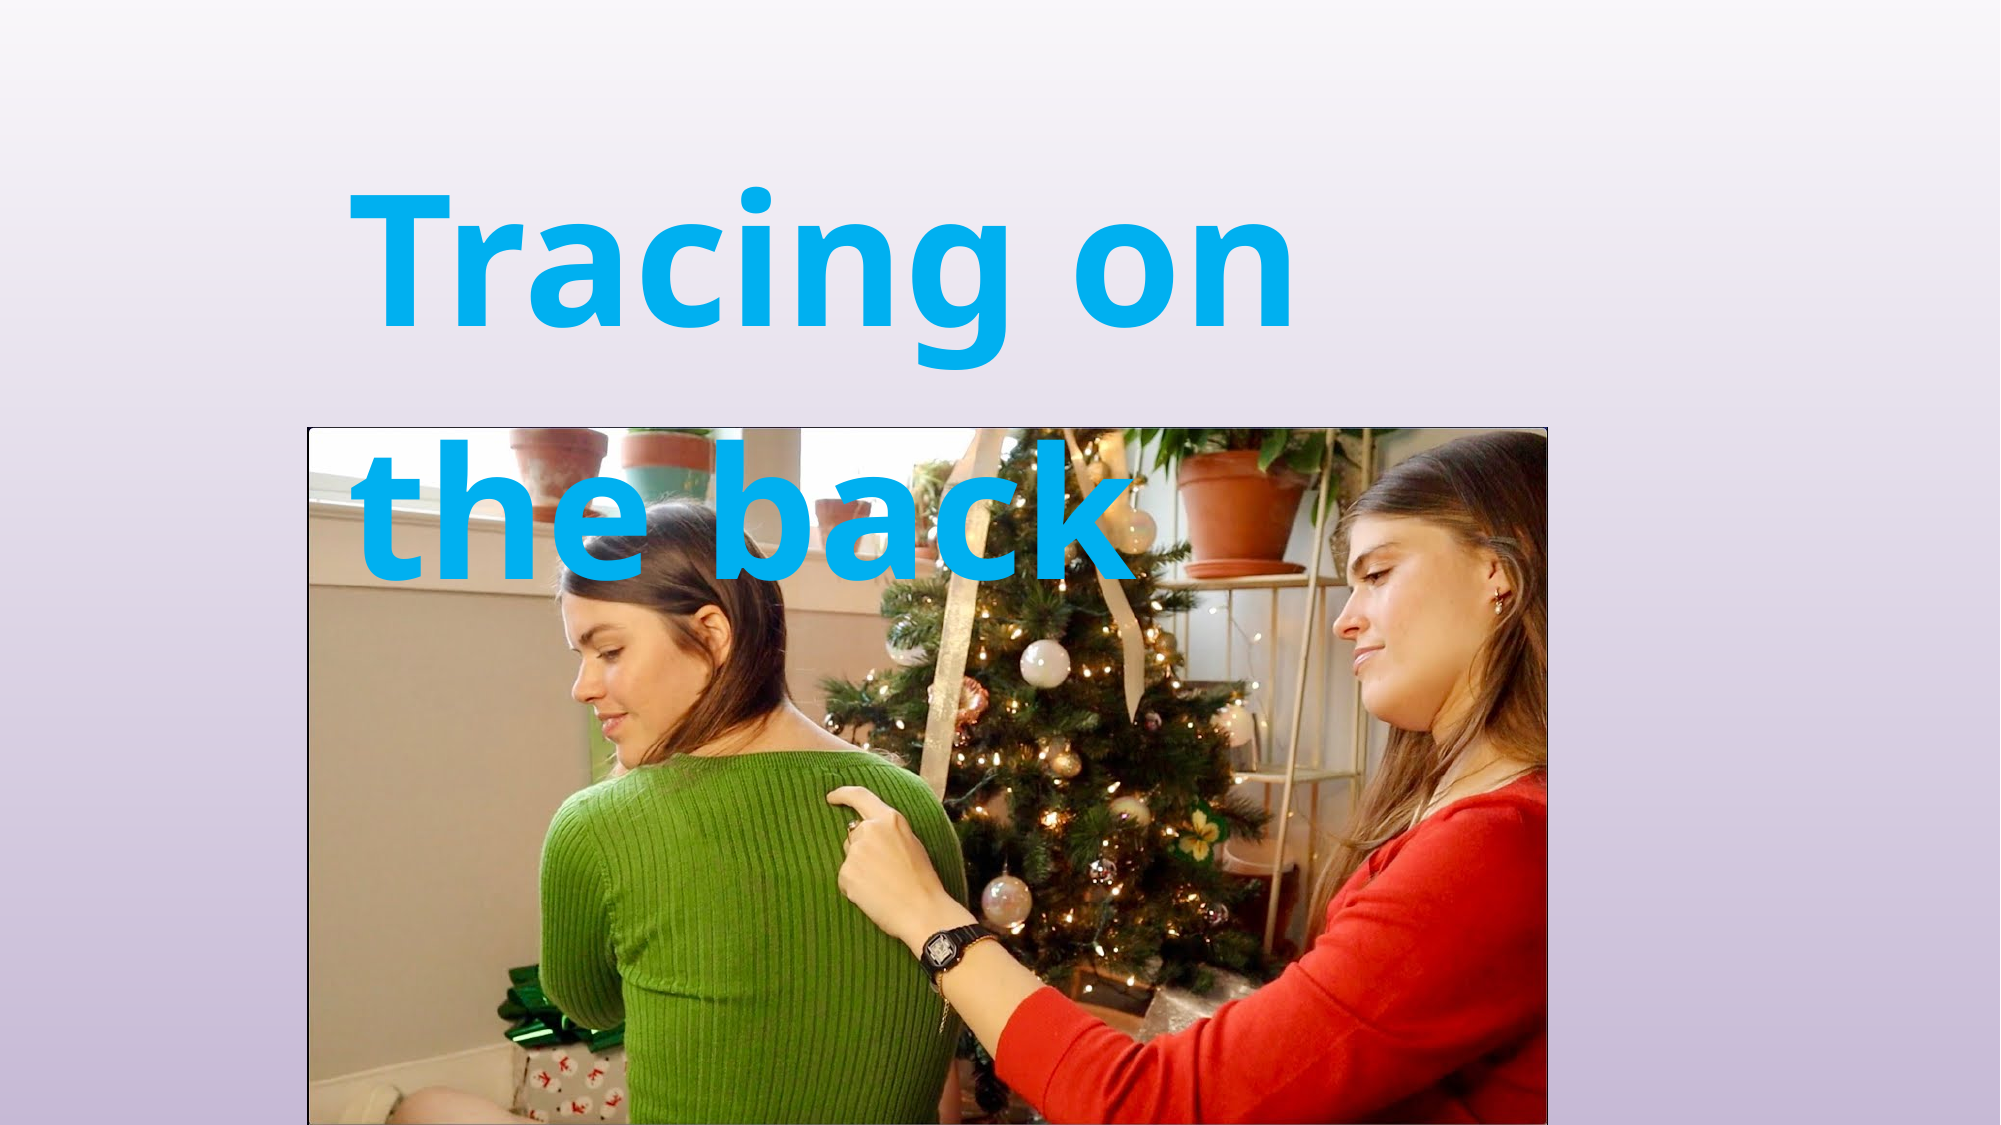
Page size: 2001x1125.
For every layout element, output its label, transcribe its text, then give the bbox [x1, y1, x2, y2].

picture [307, 427, 1548, 1125]
text_box Tracing on the back [332, 103, 1668, 624]
